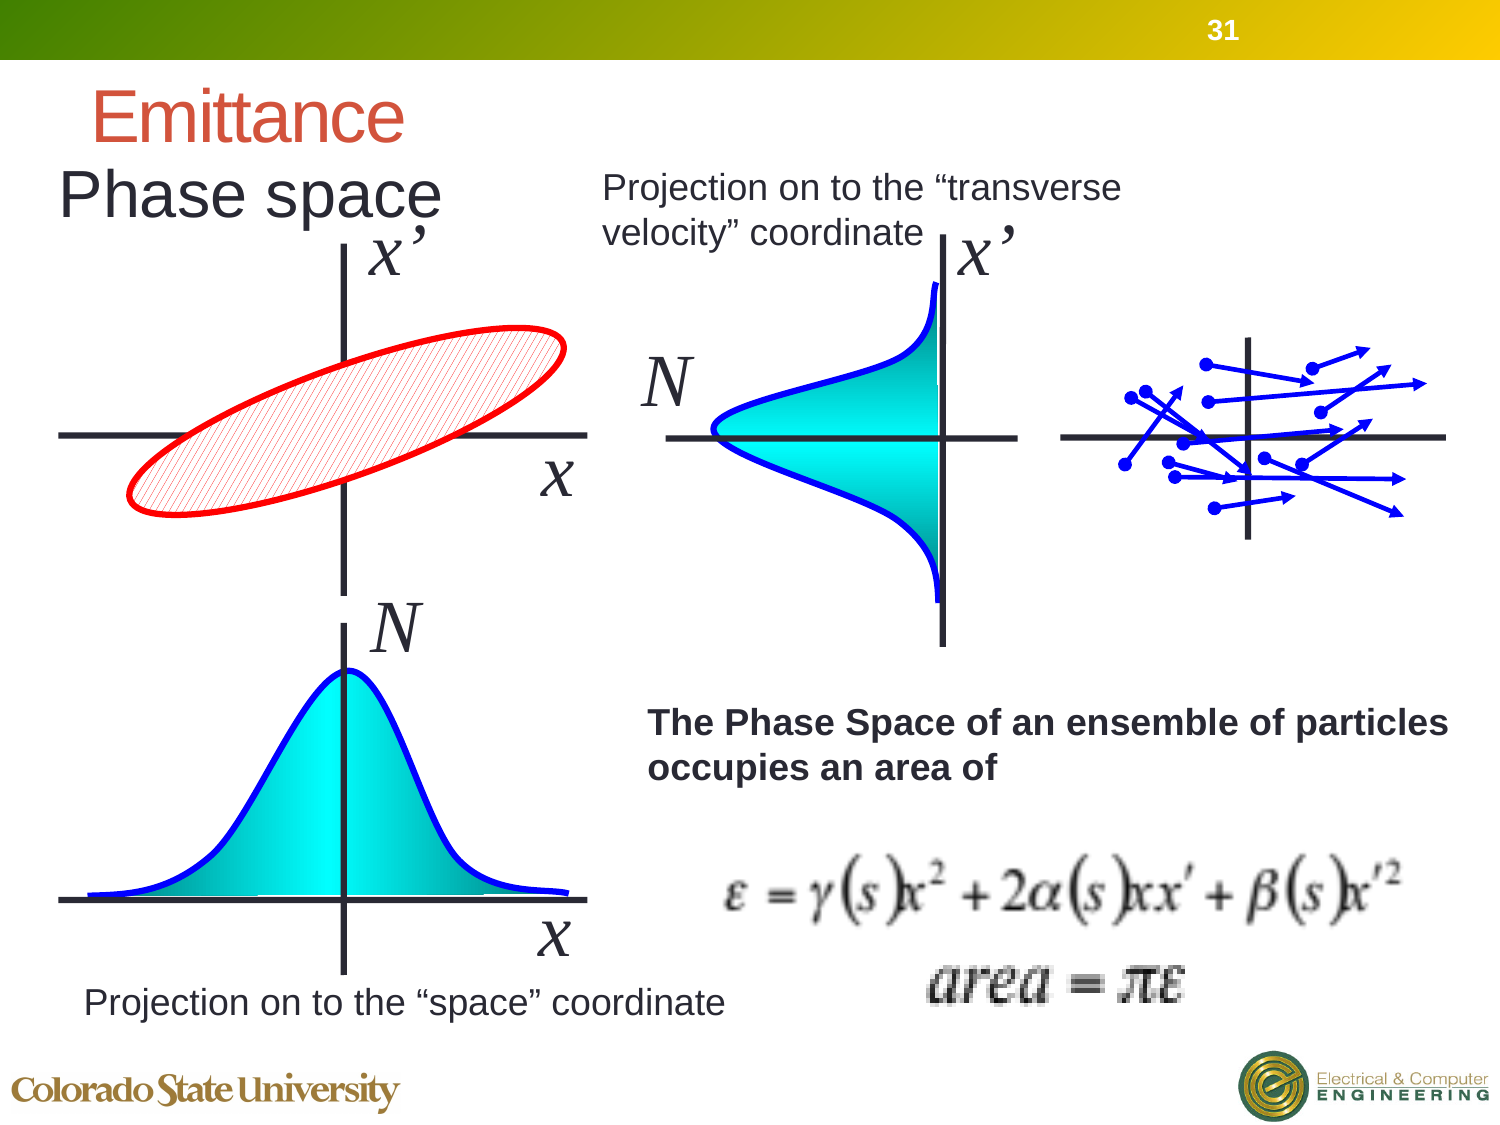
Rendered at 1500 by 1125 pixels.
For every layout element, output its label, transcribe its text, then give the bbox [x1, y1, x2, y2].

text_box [918, 951, 1203, 1013]
text_box Projection on to the “transverse velocity” coordinate [587, 155, 1227, 261]
text_box [1211, 424, 1344, 442]
text_box [1258, 452, 1405, 518]
text_box x [524, 874, 588, 970]
text_box [1118, 385, 1184, 471]
text_box [1162, 415, 1211, 442]
picture [11, 1072, 401, 1114]
text_box [1202, 389, 1353, 409]
text_box [1209, 442, 1253, 475]
picture [1238, 1050, 1489, 1122]
text_box [1295, 418, 1373, 471]
text_box x’ [943, 261, 1032, 298]
slide_number 31 [1192, 2, 1356, 57]
text_box [1356, 378, 1428, 391]
text_box [1208, 491, 1296, 515]
text_box [1314, 364, 1392, 419]
text_box [1315, 472, 1407, 486]
text_box [1162, 456, 1238, 484]
text_box Phase space [43, 143, 494, 239]
text_box [1177, 437, 1204, 450]
text_box [87, 671, 343, 896]
text_box [1200, 358, 1315, 388]
text_box [1139, 385, 1166, 408]
text_box [1168, 470, 1221, 484]
text_box N [355, 604, 436, 675]
text_box [1125, 391, 1161, 415]
text_box [344, 670, 524, 895]
text_box [719, 439, 939, 604]
title Emittance [75, 51, 1425, 173]
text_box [718, 847, 1405, 931]
text_box [713, 282, 938, 438]
text_box N [626, 324, 706, 429]
text_box [1306, 346, 1371, 375]
text_box Projection on to the “space” coordinate [68, 970, 800, 1031]
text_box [58, 192, 590, 597]
text_box The Phase Space of an ensemble of particles occupies an area of [632, 690, 1466, 796]
